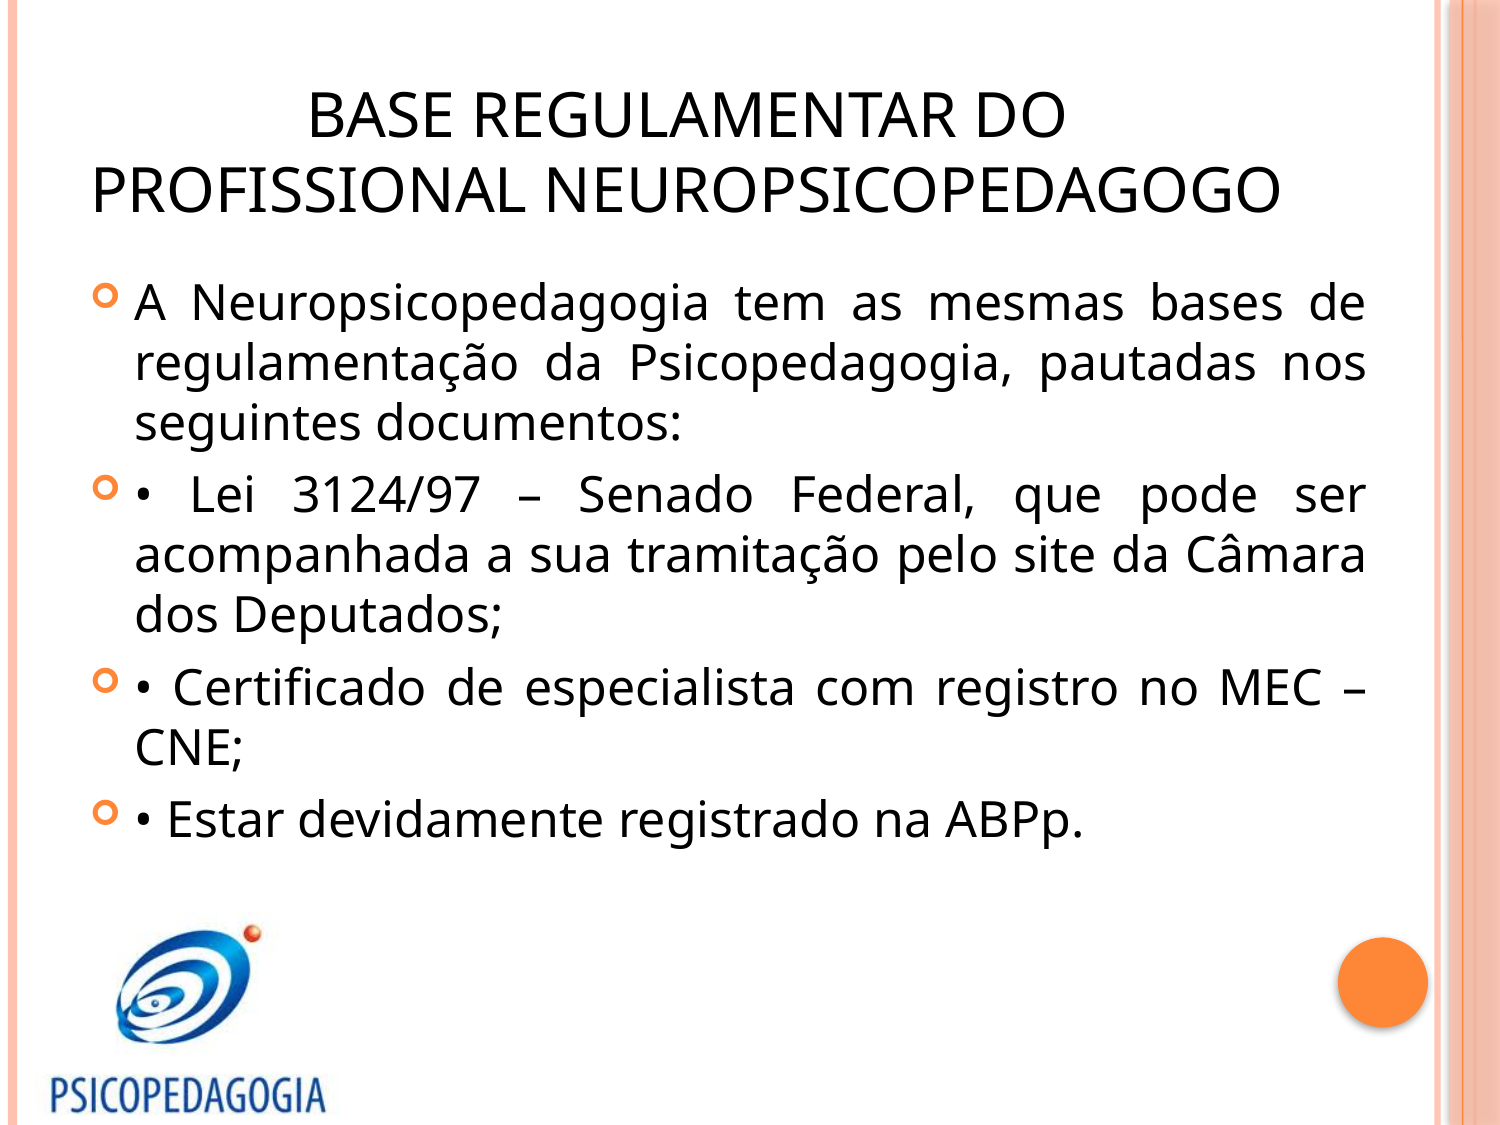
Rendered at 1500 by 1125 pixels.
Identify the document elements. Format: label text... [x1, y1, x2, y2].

title Base regulamentar do profissional Neuropsicopedagogo [75, 45, 1300, 233]
picture [34, 911, 340, 1125]
list A Neuropsicopedagogia tem as mesmas bases de regulamentação da Psicopedagogia, pautadas nos seguintes documentos: • Lei 3124/97 – Senado Federal, que pode ser acompanhada a sua tramitação pelo site da Câmara dos Deputados; • Certificado de especialista com registro no MEC – CNE; • Estar devidamente registrado na ABPp. [75, 262, 1383, 926]
